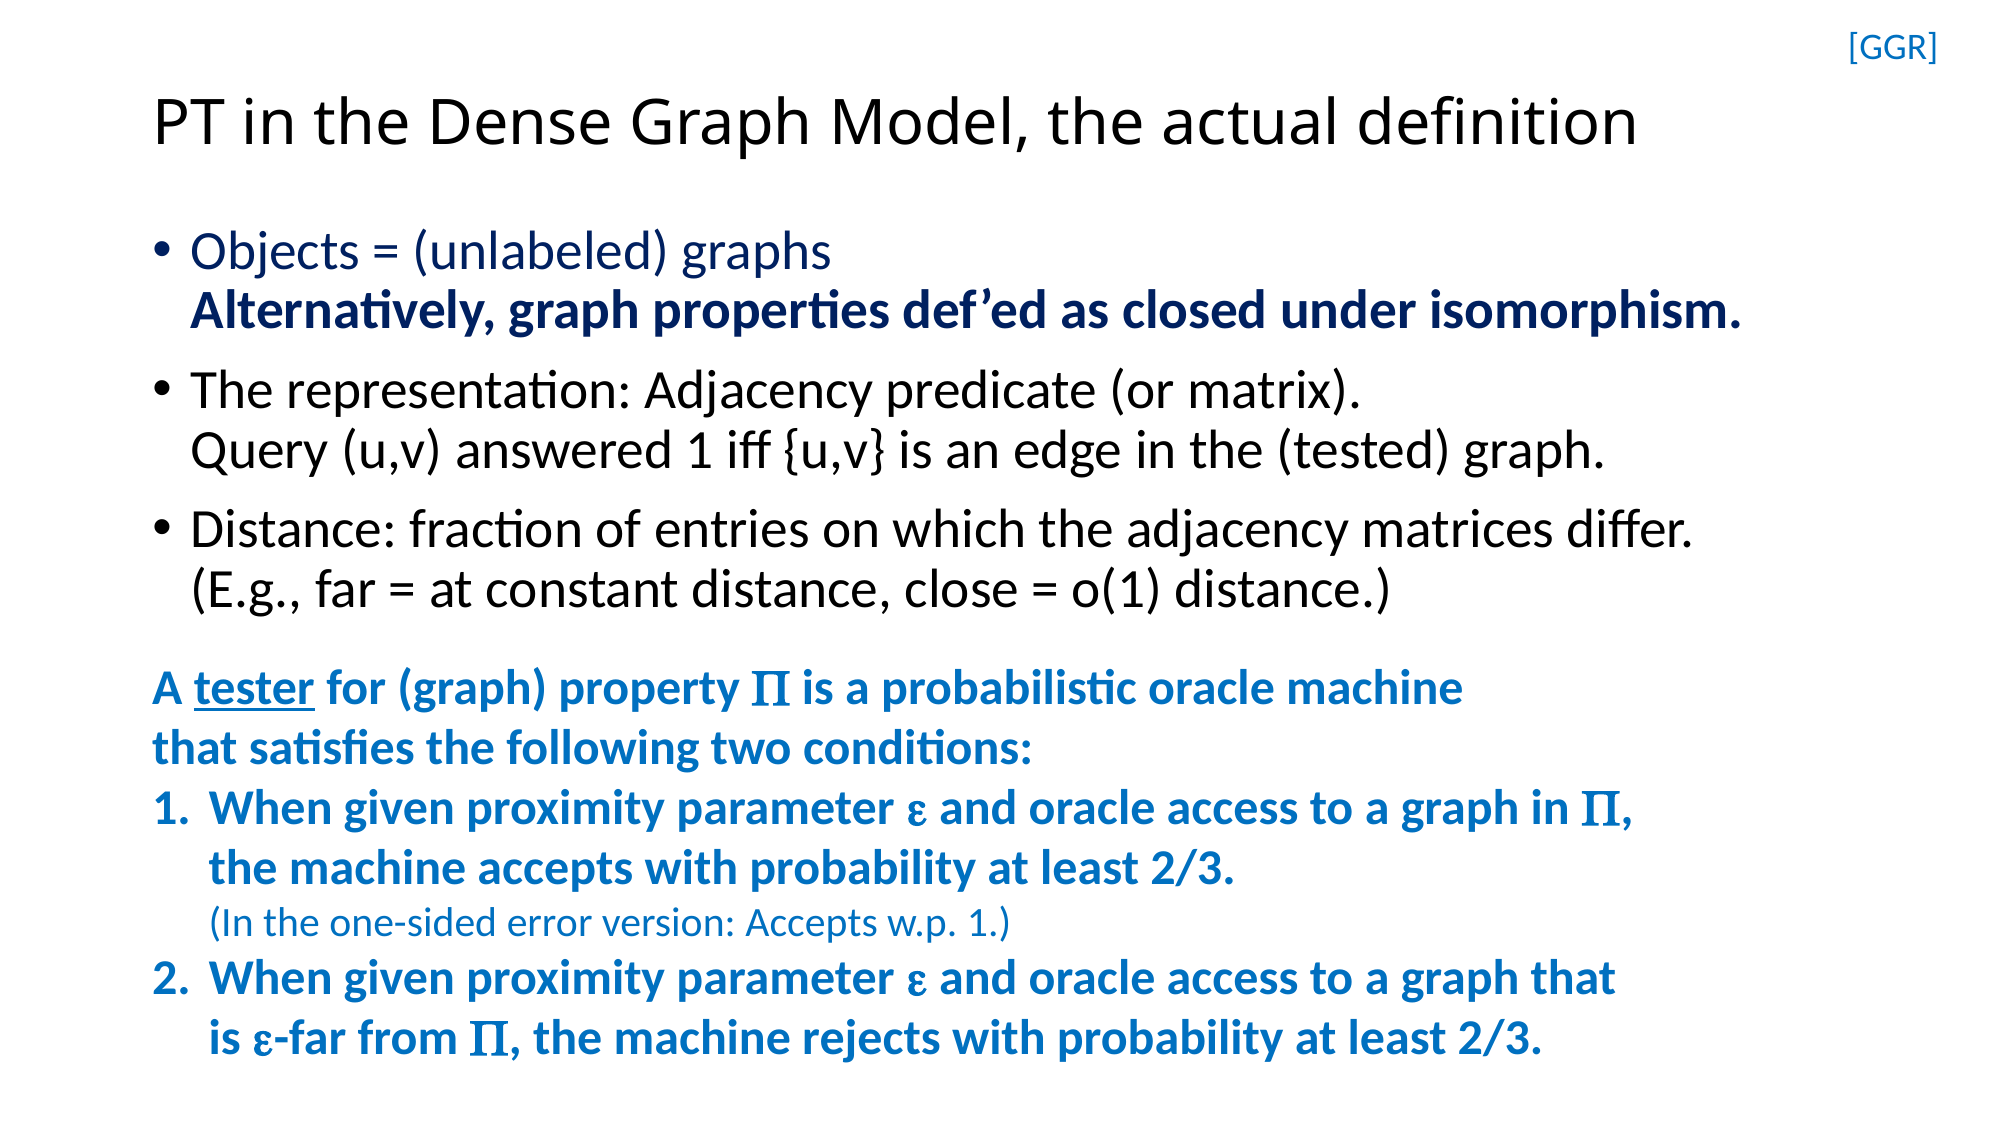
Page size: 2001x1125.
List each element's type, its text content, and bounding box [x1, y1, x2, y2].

text_box A tester for (graph) property  is a probabilistic oracle machine that satisfies the following two conditions: When given proximity parameter  and oracle access to a graph in , the machine accepts with probability at least 2/3. (In the one-sided error version: Accepts w.p. 1.) When given proximity parameter  and oracle access to a graph that is -far from , the machine rejects with probability at least 2/3. [137, 647, 1677, 1073]
text_box [GGR] [1833, 14, 1976, 74]
title PT in the Dense Graph Model, the actual definition [137, 59, 1927, 190]
list Objects = (unlabeled) graphs Alternatively, graph properties def’ed as closed under isomorphism. The representation: Adjacency predicate (or matrix). Query (u,v) answered 1 iff {u,v} is an edge in the (tested) graph. Distance: fraction of entries on which the adjacency matrices differ. (E.g., far = at constant distance, close = o(1) distance.) [137, 214, 1763, 648]
